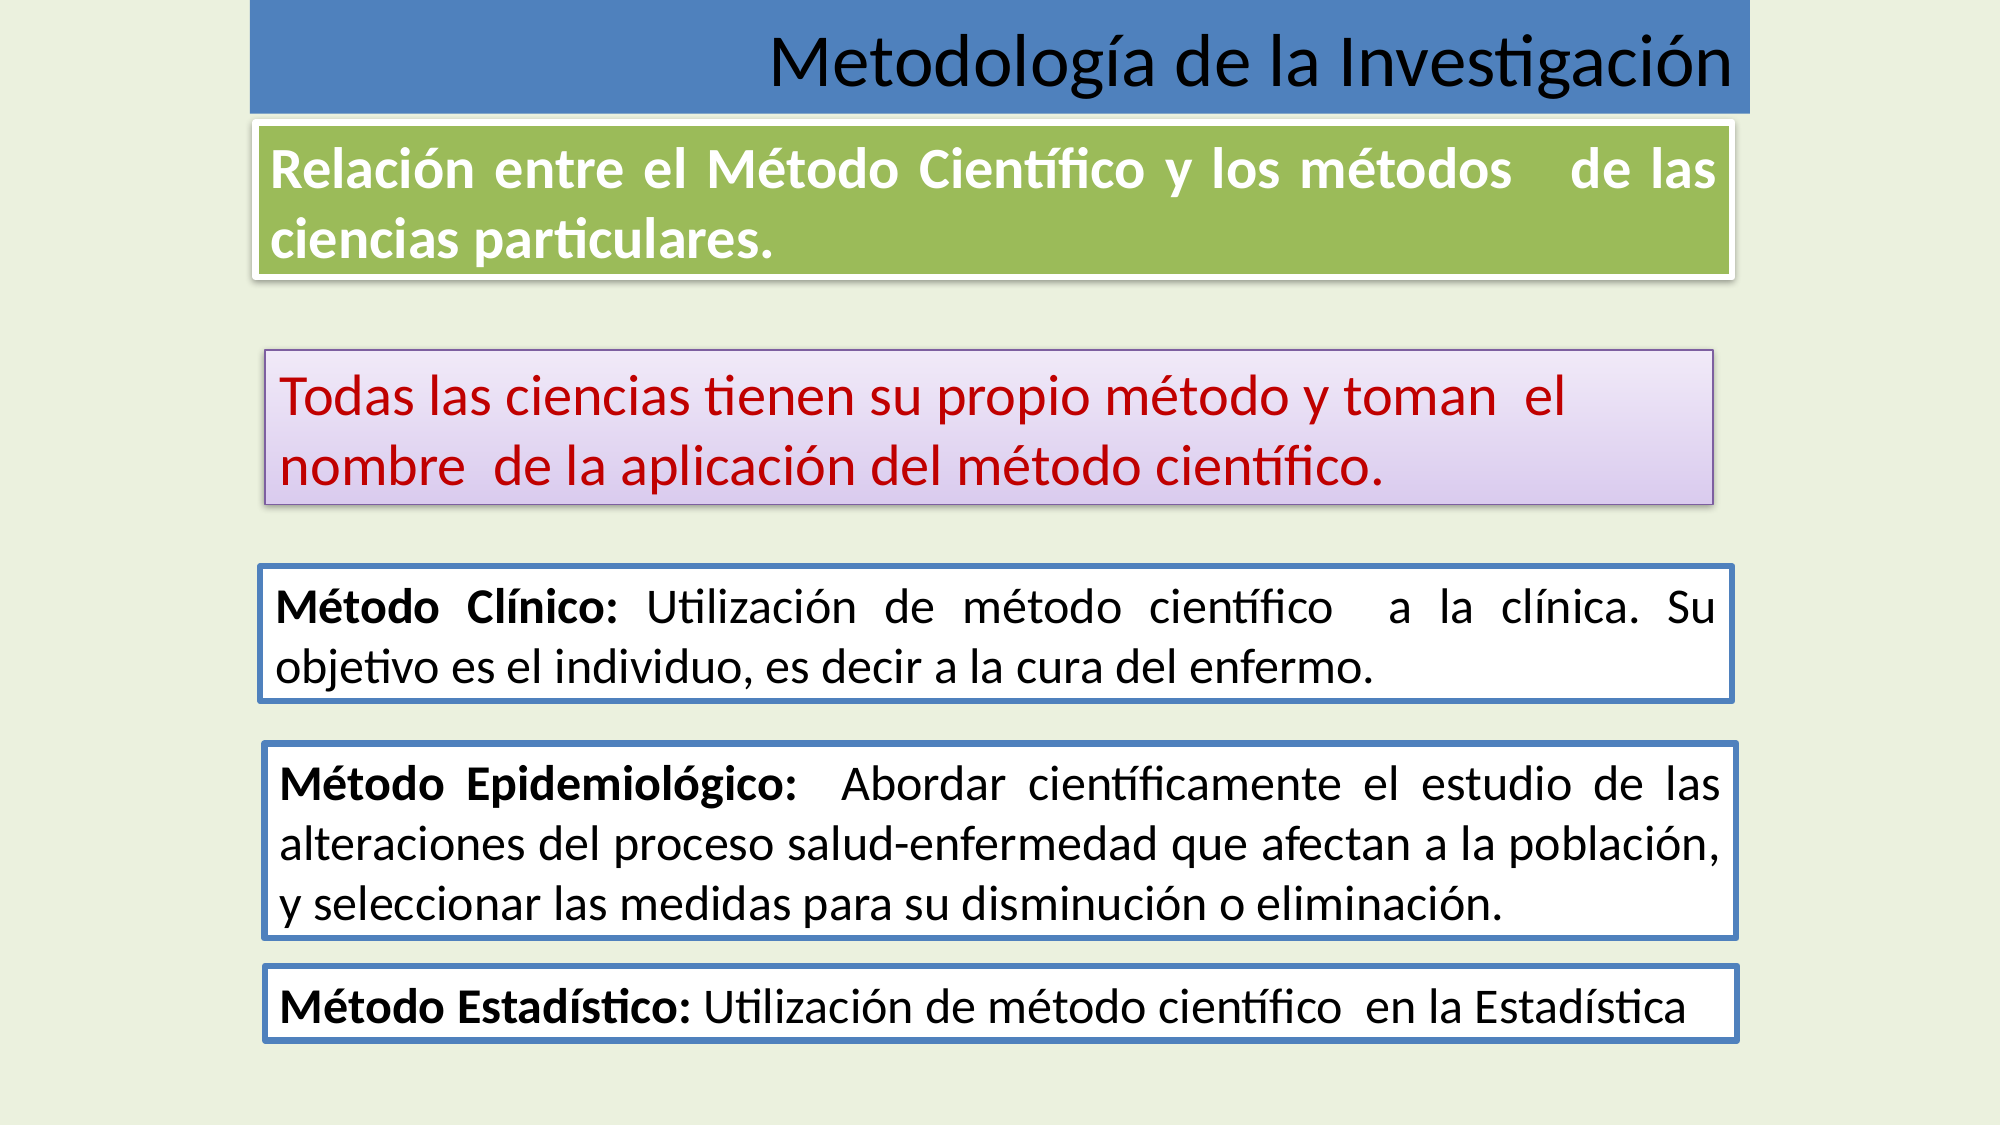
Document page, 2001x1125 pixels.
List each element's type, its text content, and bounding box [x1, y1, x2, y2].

text_box Método Epidemiológico: Abordar científicamente el estudio de las alteraciones del proceso salud-enfermedad que afectan a la población, y seleccionar las medidas para su disminución o eliminación. [262, 741, 1738, 940]
text_box Todas las ciencias tienen su propio método y toman el nombre de la aplicación del método científico. [264, 349, 1714, 505]
text_box Metodología de la Investigación [249, 0, 1750, 114]
text_box Método Clínico: Utilización de método científico a la clínica. Su objetivo es el individuo, es decir a la cura del enfermo. [258, 564, 1734, 703]
text_box Relación entre el Método Científico y los métodos de las ciencias particulares. [252, 119, 1735, 280]
text_box Método Estadístico: Utilización de método científico en la Estadística [263, 964, 1739, 1043]
